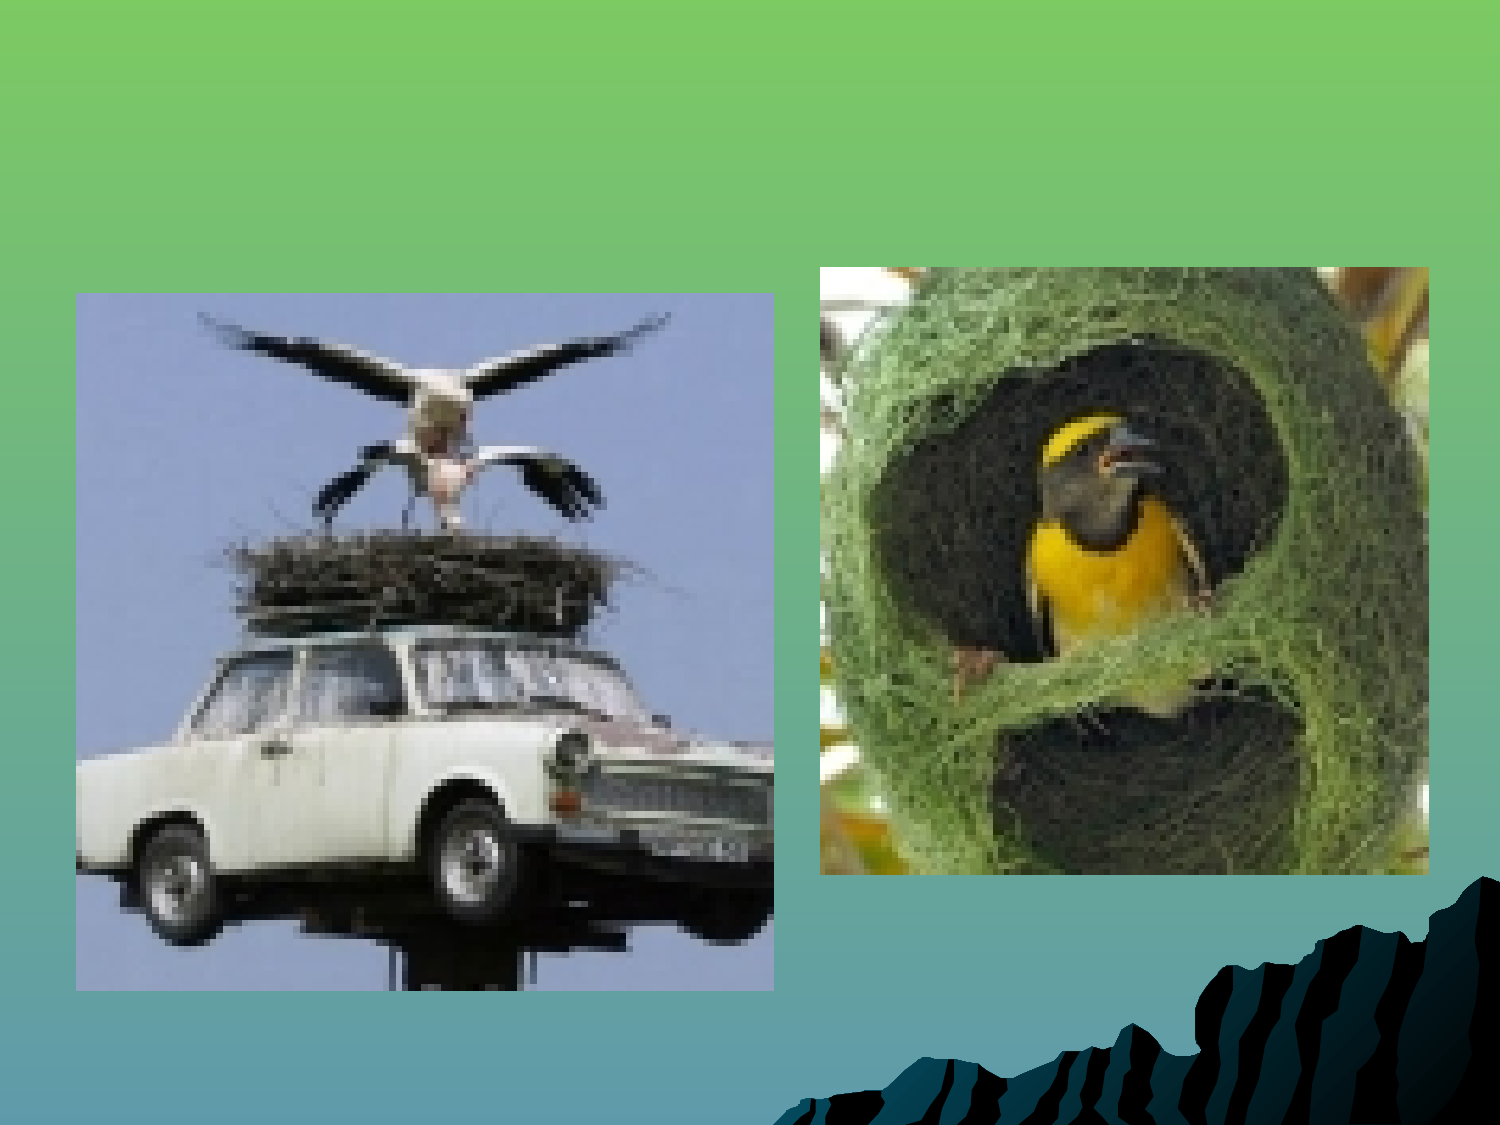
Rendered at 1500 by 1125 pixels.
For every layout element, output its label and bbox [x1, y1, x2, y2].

picture [76, 293, 774, 991]
picture [820, 266, 1429, 875]
